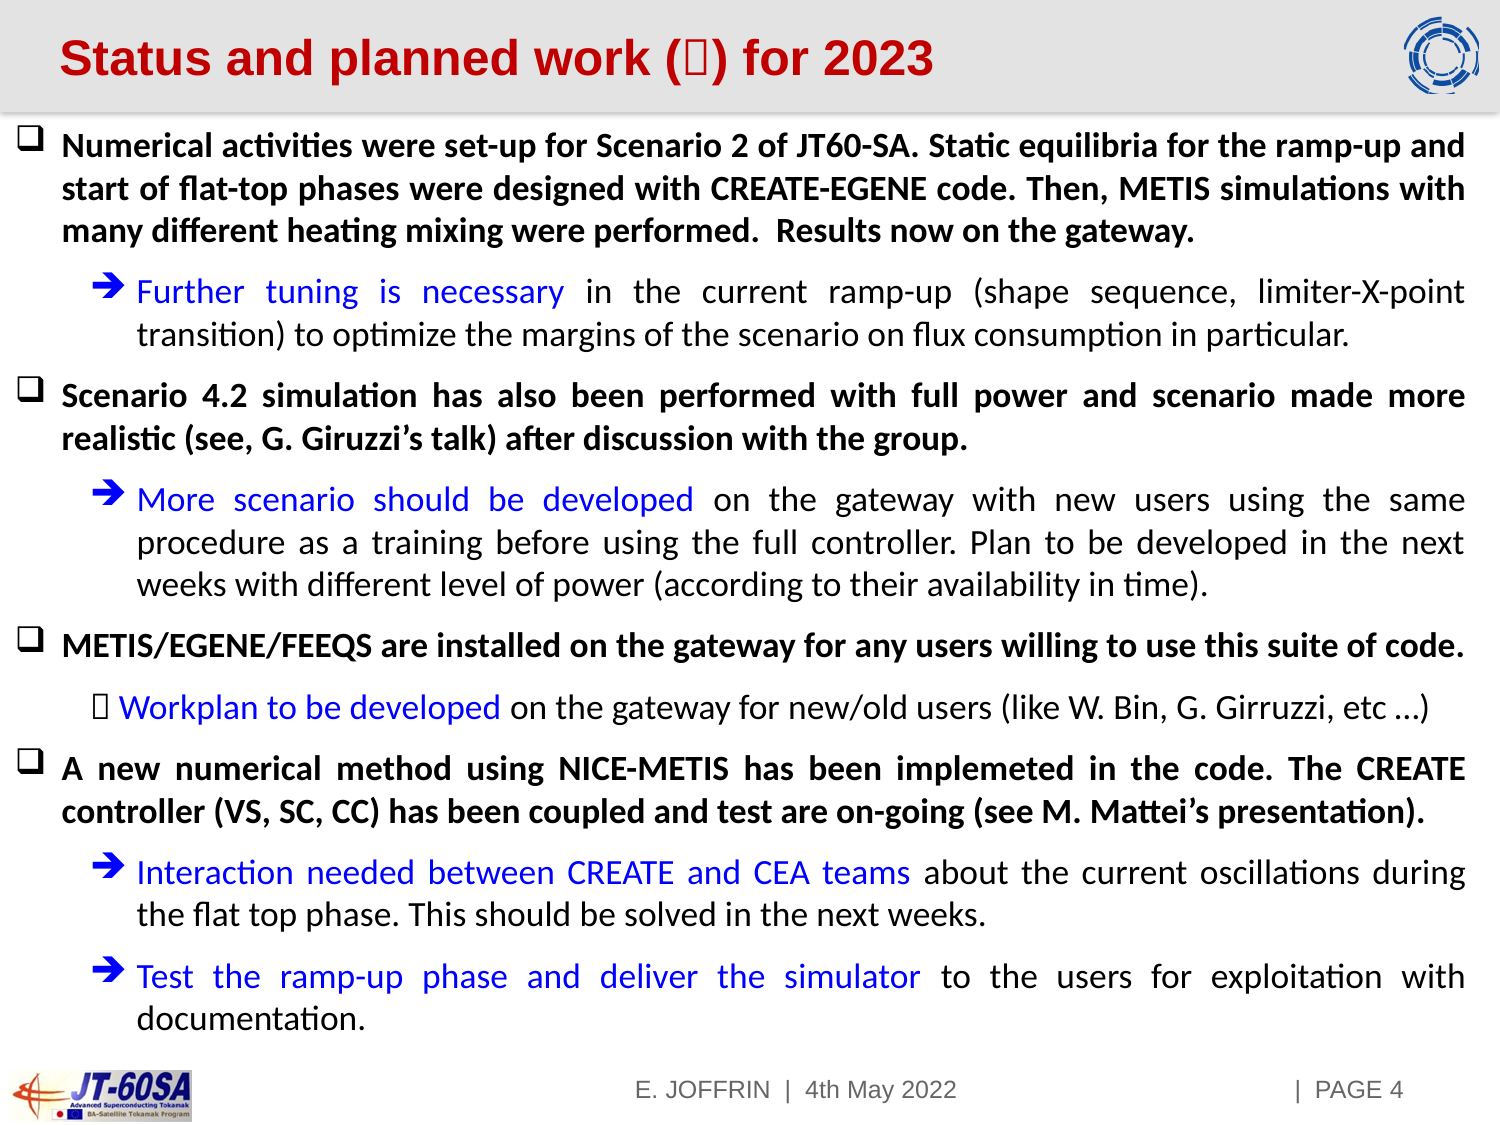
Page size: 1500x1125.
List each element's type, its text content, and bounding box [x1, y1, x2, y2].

picture [8, 1070, 192, 1122]
title Status and planned work () for 2023 [59, 11, 1164, 101]
text_box Numerical activities were set-up for Scenario 2 of JT60-SA. Static equilibria for the ramp-up and start of flat-top phases were designed with CREATE-EGENE code. Then, METIS simulations with many different heating mixing were performed. Results now on the gateway. Further tuning is necessary in the current ramp-up (shape sequence, limiter-X-point transition) to optimize the margins of the scenario on flux consumption in particular. Scenario 4.2 simulation has also been performed with full power and scenario made more realistic (see, G. Giruzzi’s talk) after discussion with the group. More scenario should be developed on the gateway with new users using the same procedure as a training before using the full controller. Plan to be developed in the next weeks with different level of power (according to their availability in time). METIS/EGENE/FEEQS are installed on the gateway for any users willing to use this suite of code.  Workplan to be developed on the gateway for new/old users (like W. Bin, G. Girruzzi, etc …) A new numerical method using NICE-METIS has been implemeted in the code. The CREATE controller (VS, SC, CC) has been coupled and test are on-going (see M. Mattei’s presentation). Interaction needed between CREATE and CEA teams about the current oscillations during the flat top phase. This should be solved in the next weeks. Test the ramp-up phase and deliver the simulator to the users for exploitation with documentation. [0, 114, 1482, 1046]
